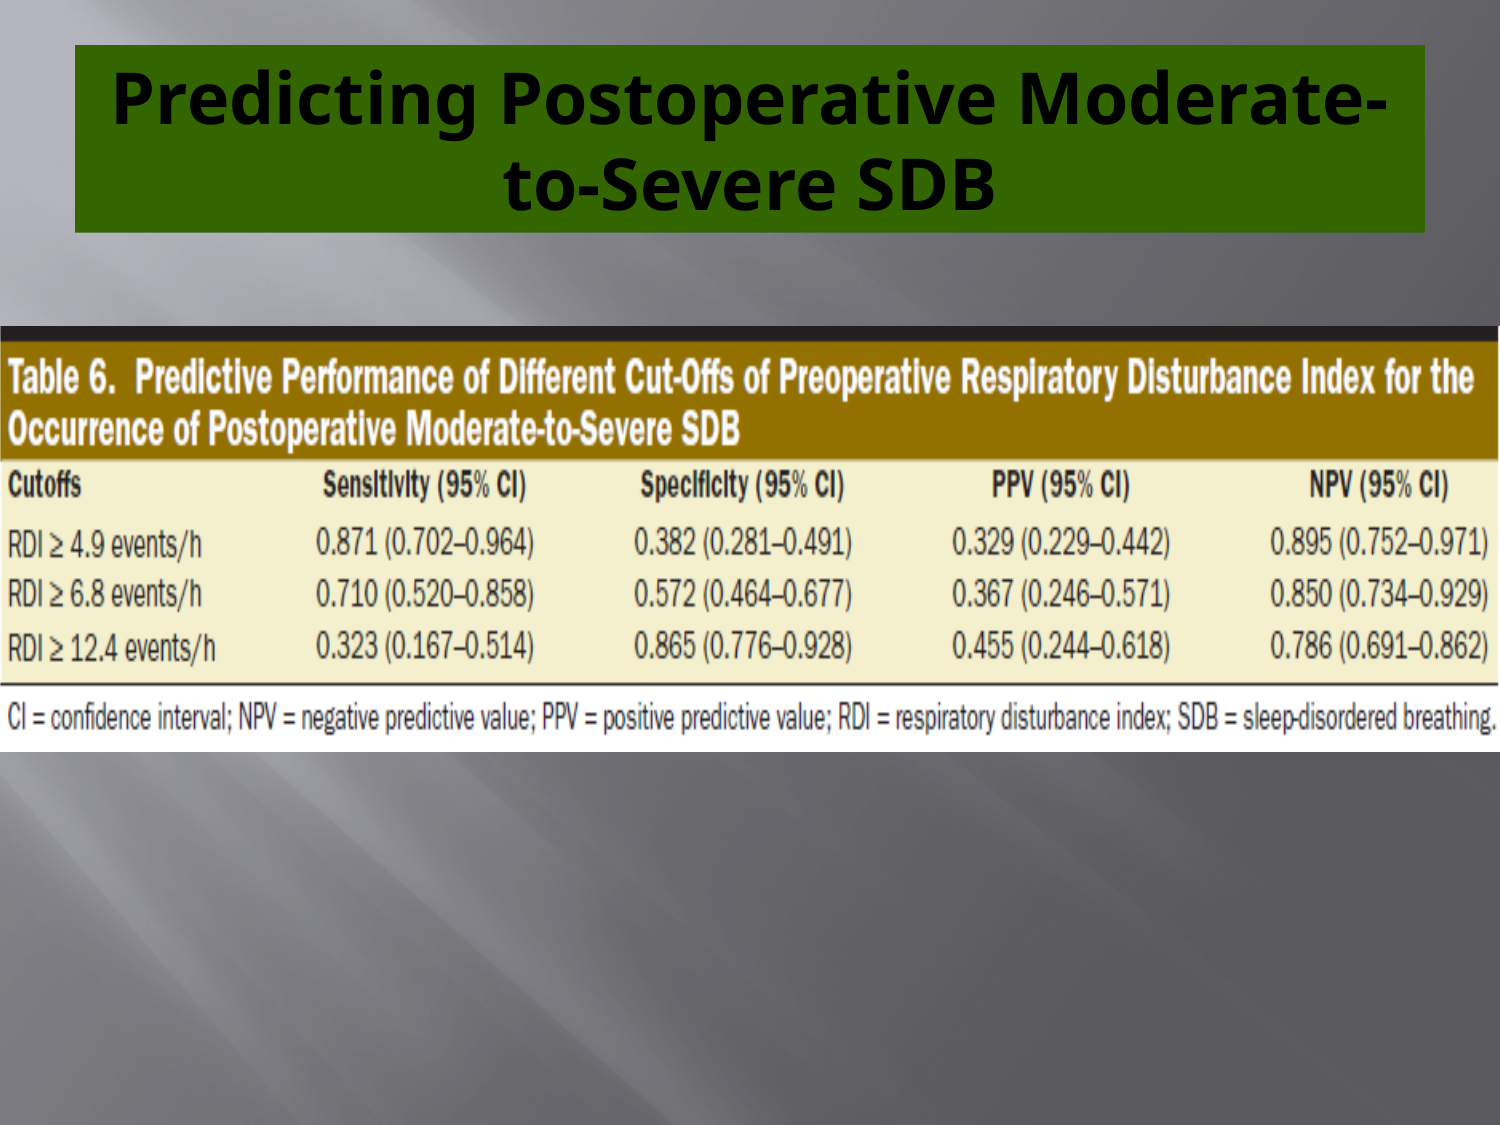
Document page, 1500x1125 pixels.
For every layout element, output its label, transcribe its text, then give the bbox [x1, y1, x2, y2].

picture [0, 326, 1500, 752]
title Predicting Postoperative Moderate-to-Severe SDB [75, 45, 1425, 233]
